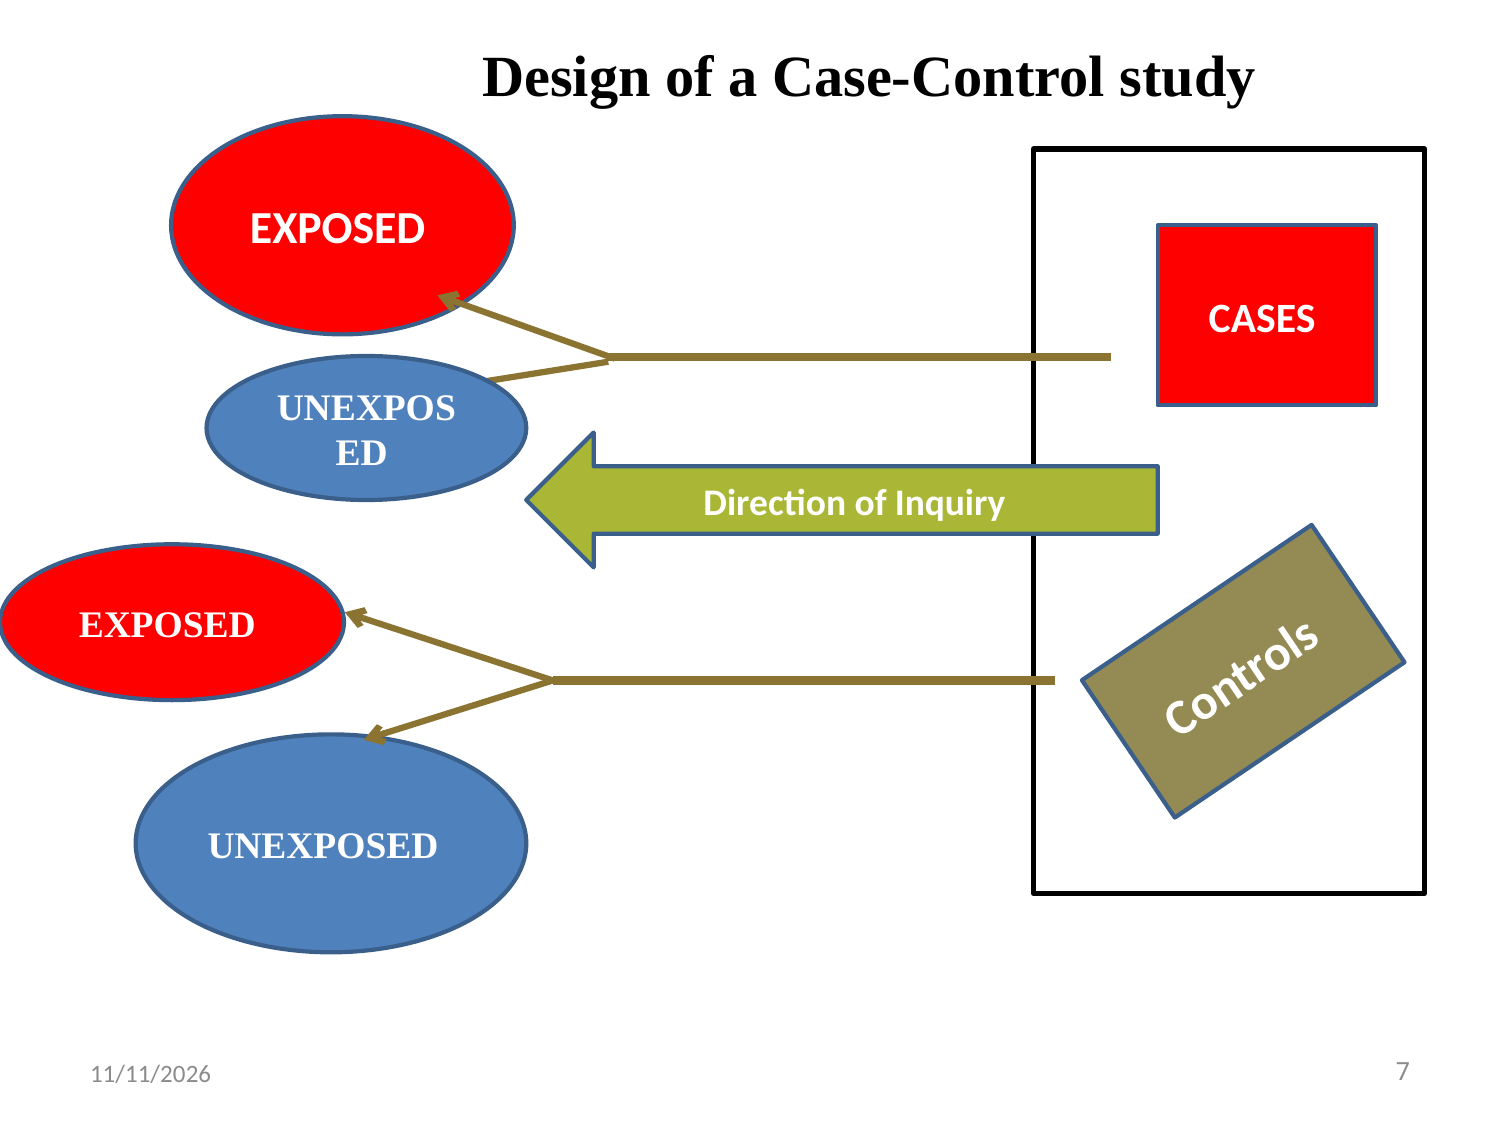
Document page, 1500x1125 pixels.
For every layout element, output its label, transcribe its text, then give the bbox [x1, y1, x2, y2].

text_box UNEXPOSED [133, 732, 529, 955]
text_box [344, 611, 554, 681]
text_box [437, 295, 616, 359]
text_box Controls [1079, 522, 1407, 820]
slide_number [75, 1042, 425, 1103]
text_box CASES [1156, 223, 1378, 407]
text_box UNEXPOSED [204, 353, 529, 503]
text_box EXPOSED [0, 542, 345, 703]
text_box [419, 361, 609, 393]
text_box Design of a Case-Control study [467, 31, 1286, 116]
text_box [1031, 147, 1427, 895]
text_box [363, 680, 554, 741]
text_box EXPOSED [168, 114, 516, 337]
text_box Direction of Inquiry [524, 430, 1160, 570]
slide_number 7 [1074, 1042, 1425, 1103]
